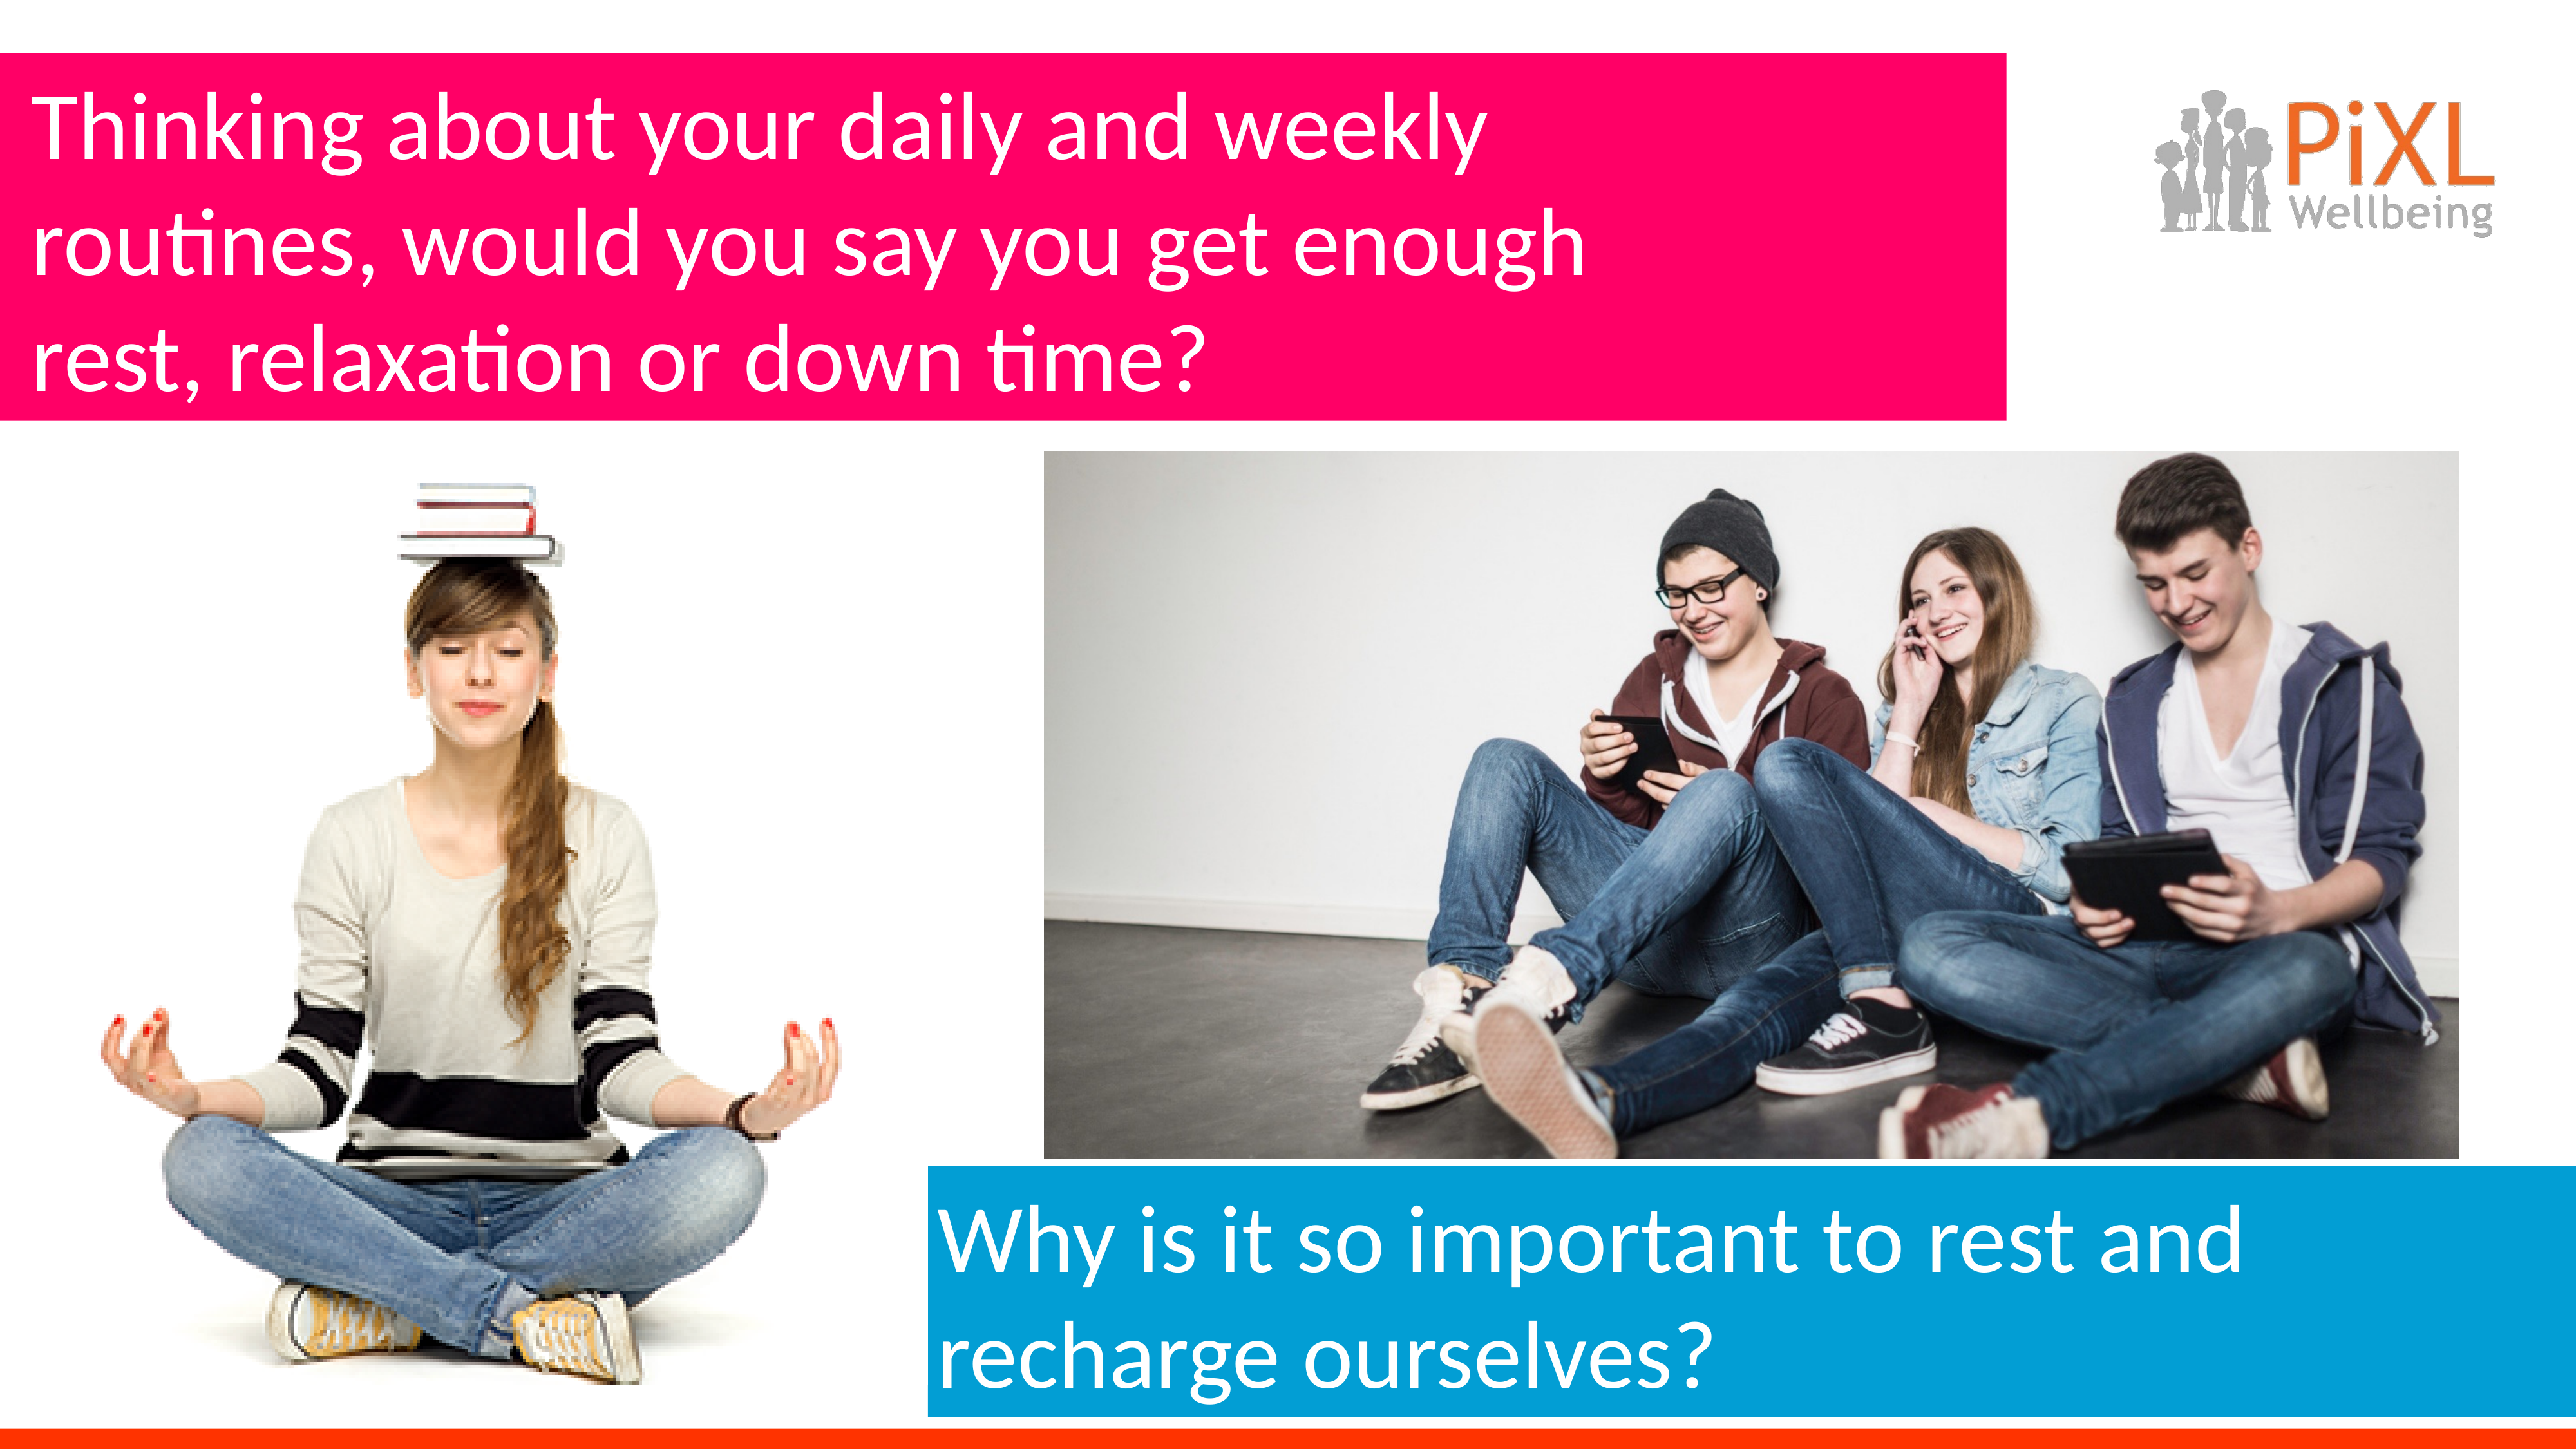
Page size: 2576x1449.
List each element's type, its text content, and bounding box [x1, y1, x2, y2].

picture [2134, 46, 2512, 283]
picture [1044, 451, 2460, 1159]
text_box [0, 1428, 2576, 1449]
text_box Why is it so important to rest and recharge ourselves? [927, 1166, 2576, 1417]
picture [26, 470, 929, 1385]
text_box Thinking about your daily and weekly routines, would you say you get enough rest, relaxation or down time? [0, 53, 2007, 421]
